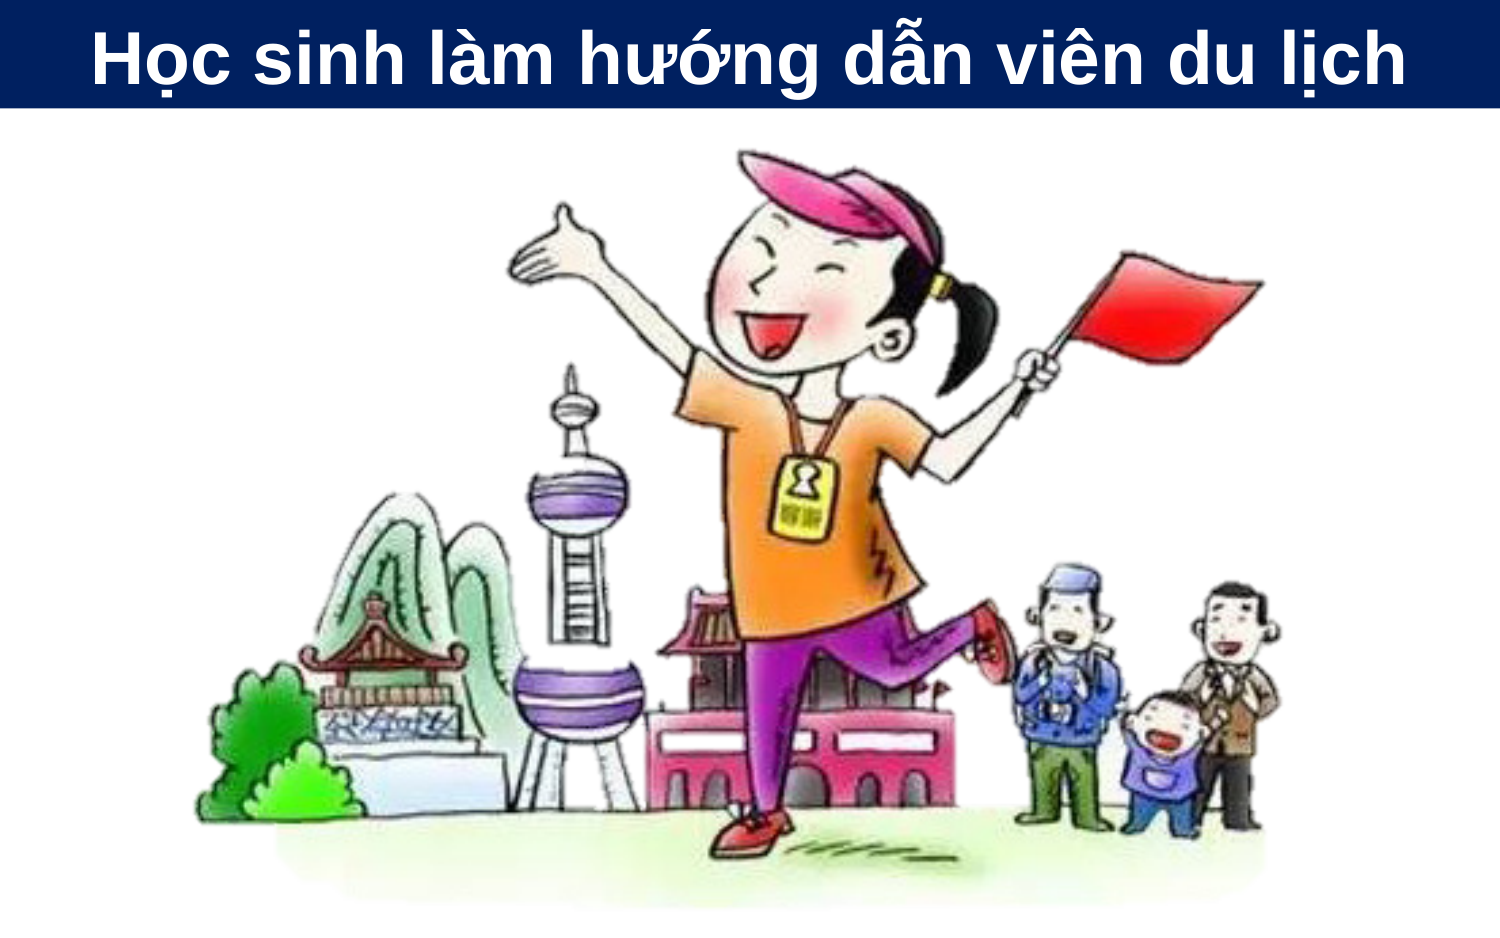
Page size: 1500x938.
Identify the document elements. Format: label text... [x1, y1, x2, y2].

text_box Học sinh làm hướng dẫn viên du lịch [0, 0, 1500, 110]
picture [116, 108, 1336, 927]
